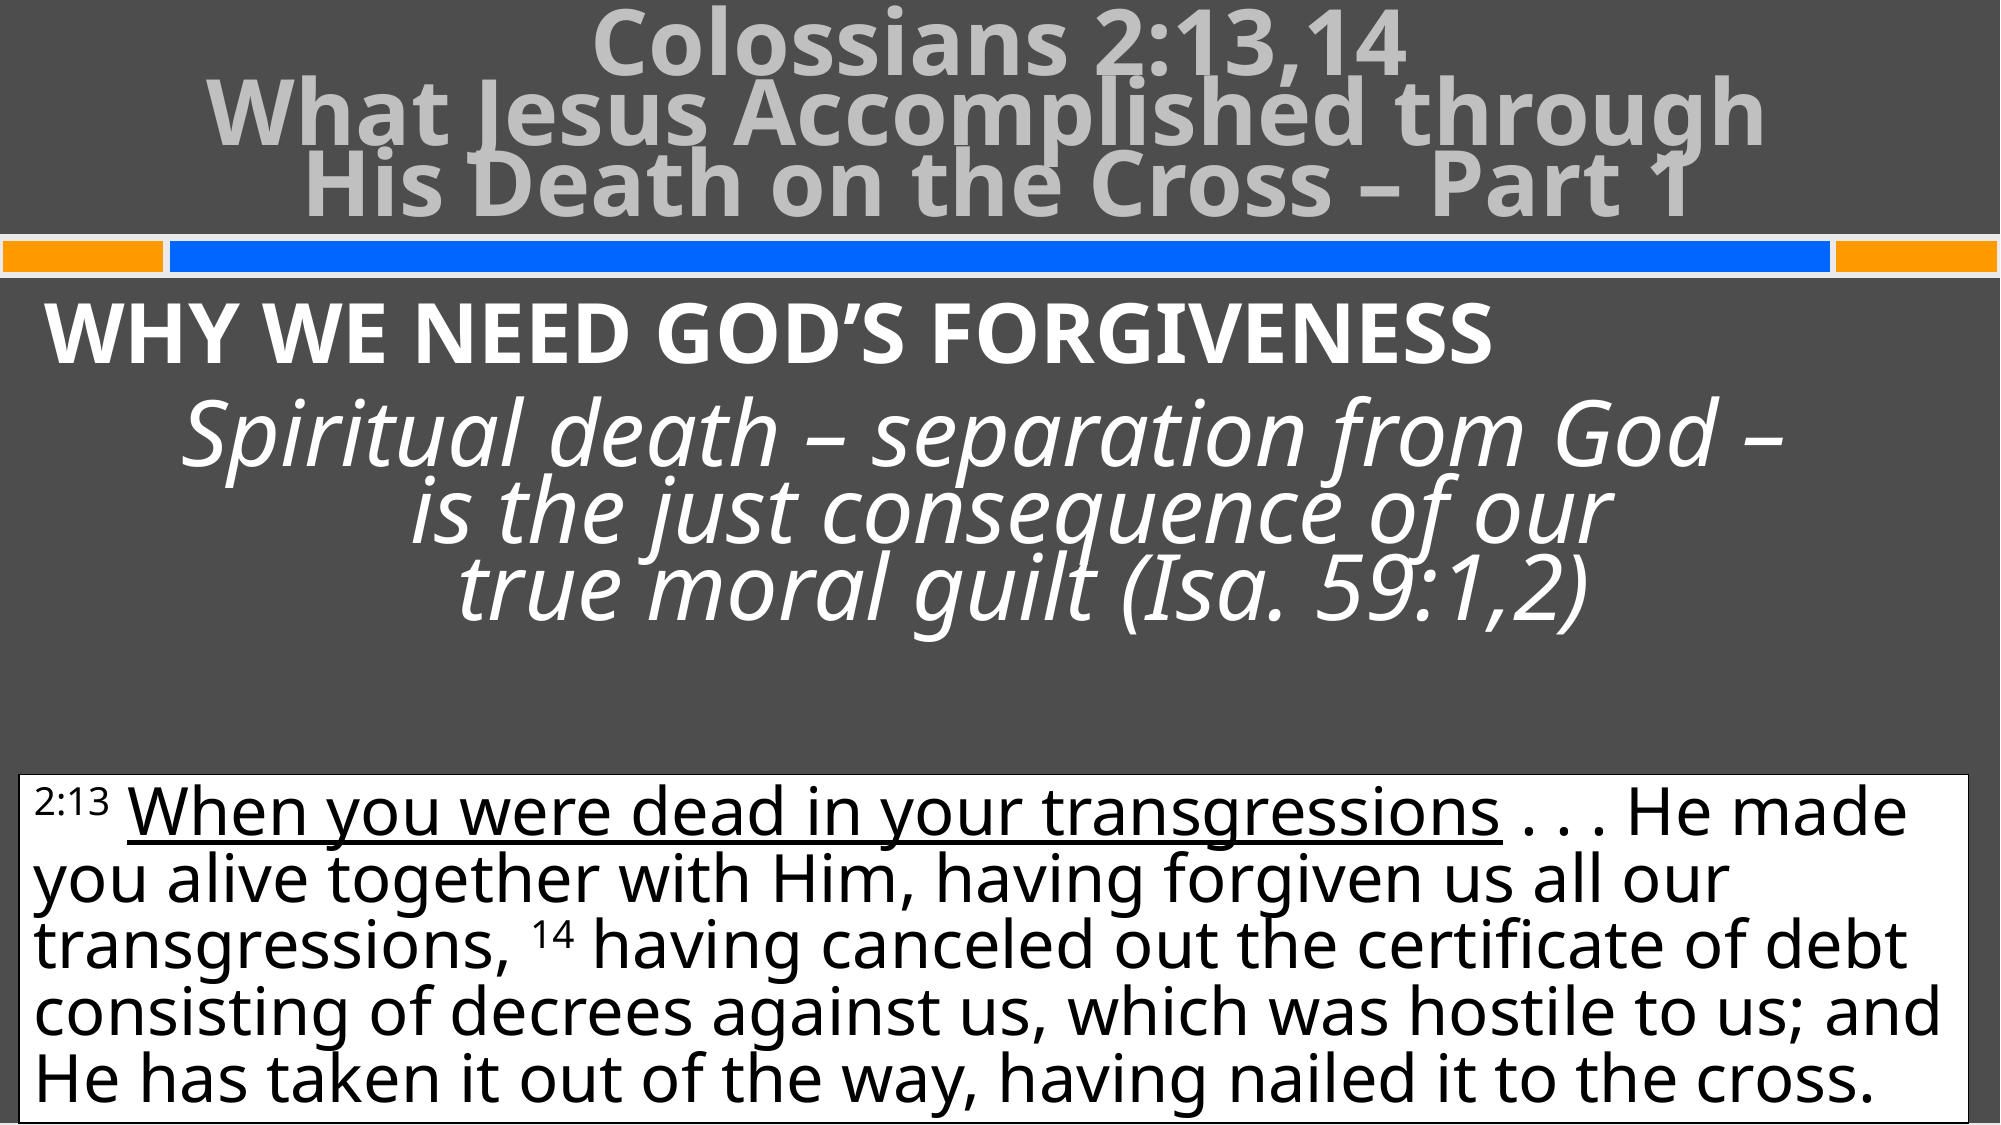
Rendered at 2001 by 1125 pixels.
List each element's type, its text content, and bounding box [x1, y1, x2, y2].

text_box 2:13 When you were dead in your transgressions . . . He made you alive together with Him, having forgiven us all our transgressions, 14 having canceled out the certificate of debt consisting of decrees against us, which was hostile to us; and He has taken it out of the way, having nailed it to the cross. [19, 774, 1969, 1123]
title Colossians 2:13,14 What Jesus Accomplished through His Death on the Cross – Part 1 [99, 44, 1901, 213]
list WHY WE NEED GOD’S FORGIVENESS Spiritual death – separation from God – is the just consequence of our true moral guilt (Isa. 59:1,2) [29, 299, 1964, 774]
